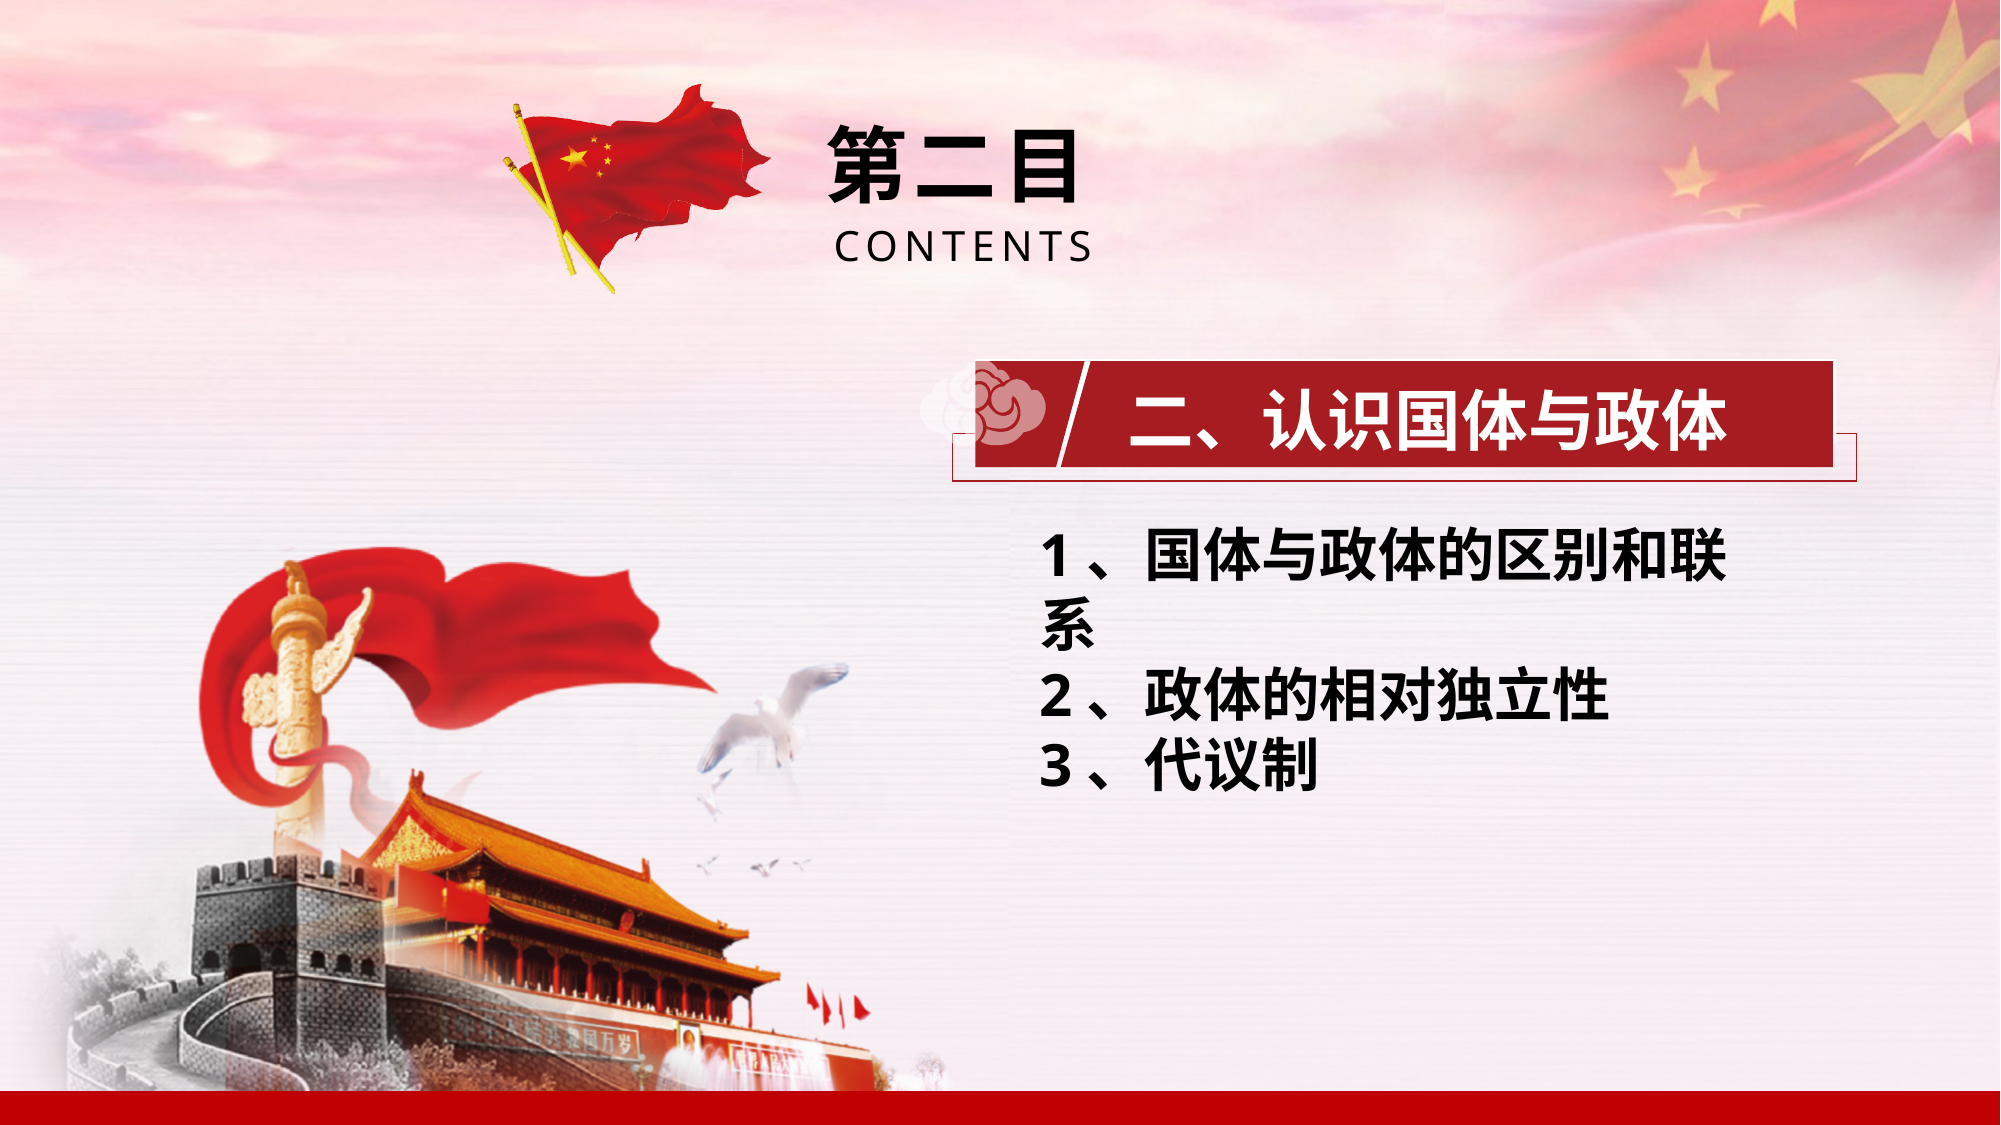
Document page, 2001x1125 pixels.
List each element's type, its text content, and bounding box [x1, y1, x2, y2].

text_box 第二目 [809, 105, 1146, 221]
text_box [918, 359, 1857, 481]
text_box CONTENTS [818, 212, 1155, 278]
picture [0, 0, 2000, 1125]
text_box [0, 1090, 12, 1125]
text_box 1、国体与政体的区别和联系 2、政体的相对独立性 3、代议制 [1037, 511, 1791, 806]
text_box [1037, 1090, 2000, 1125]
